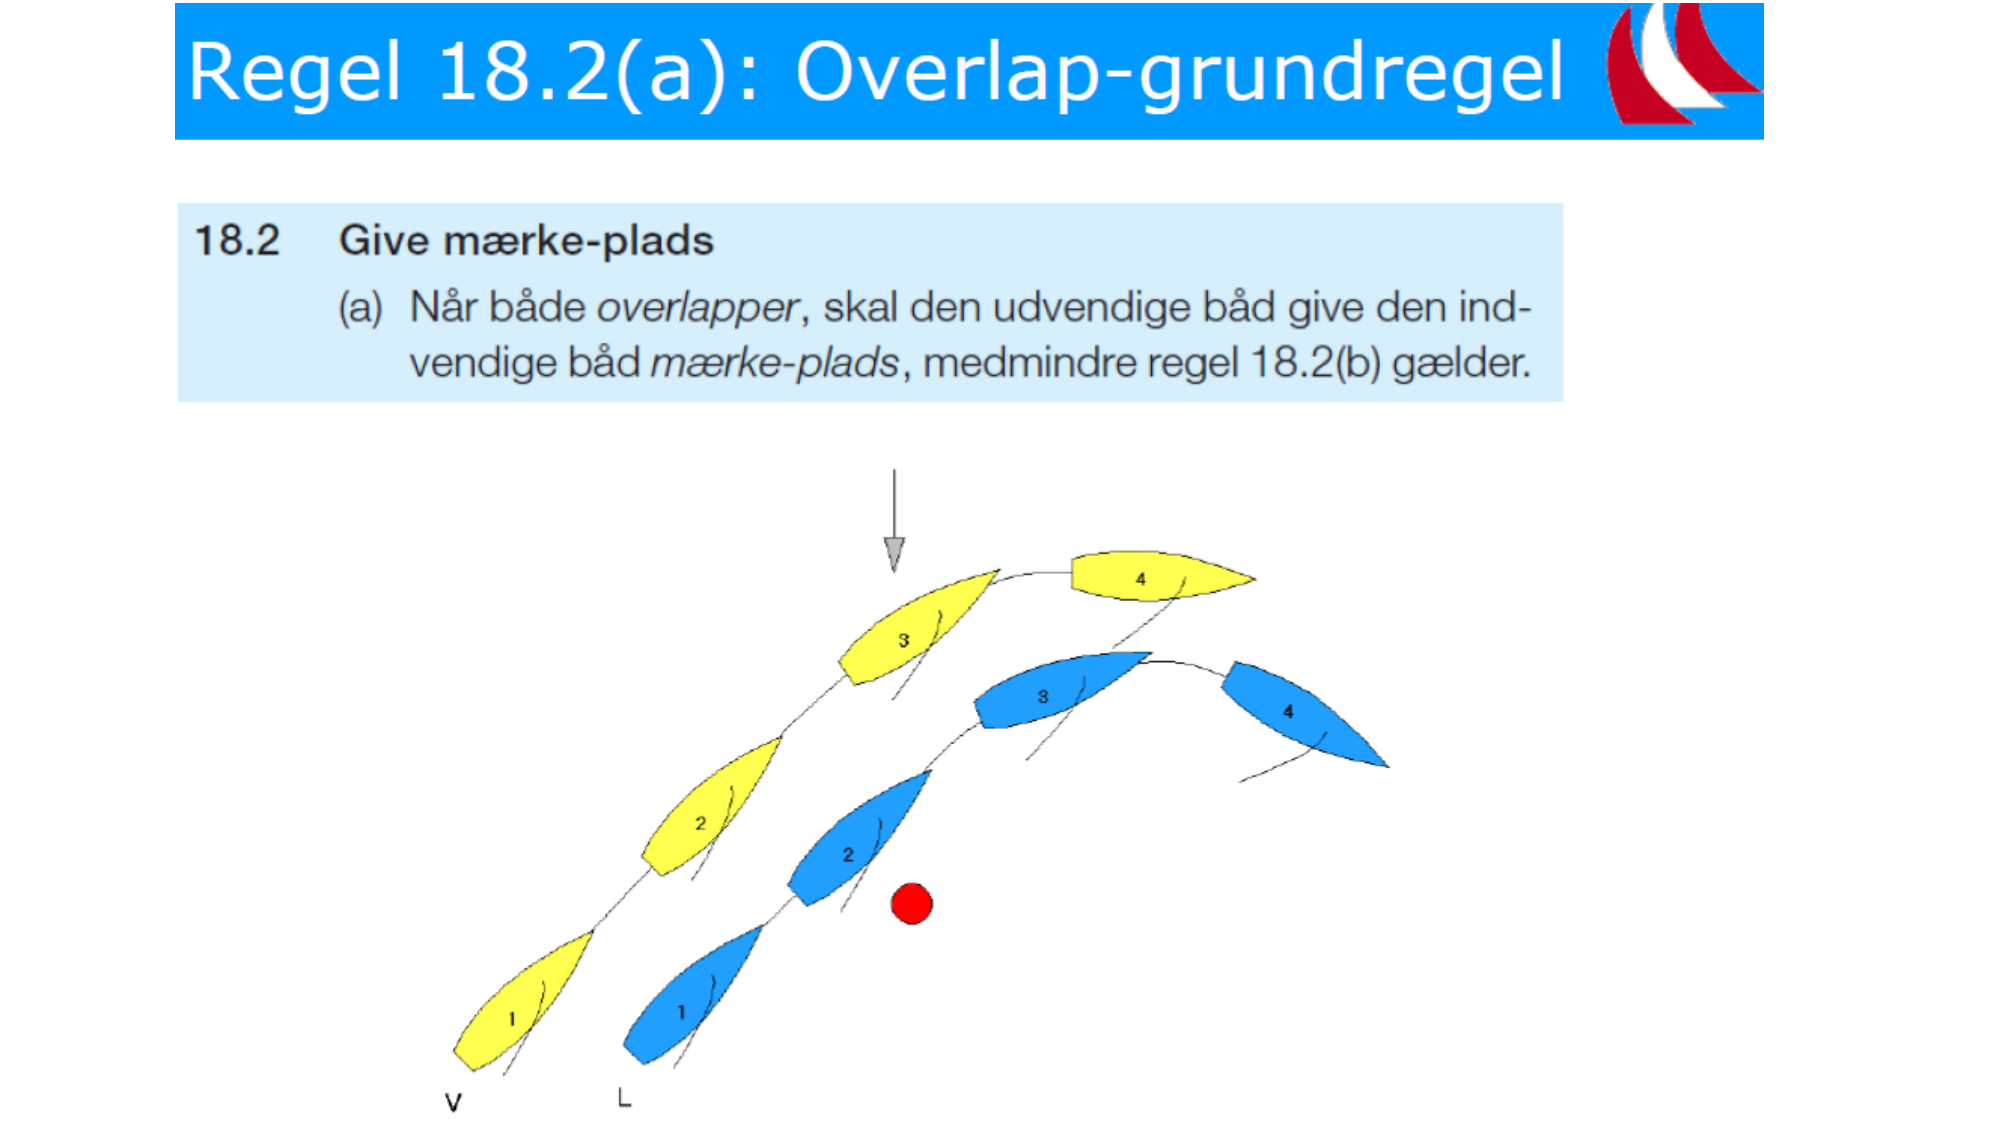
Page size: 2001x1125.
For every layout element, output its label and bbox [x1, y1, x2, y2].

picture [175, 3, 1764, 1125]
